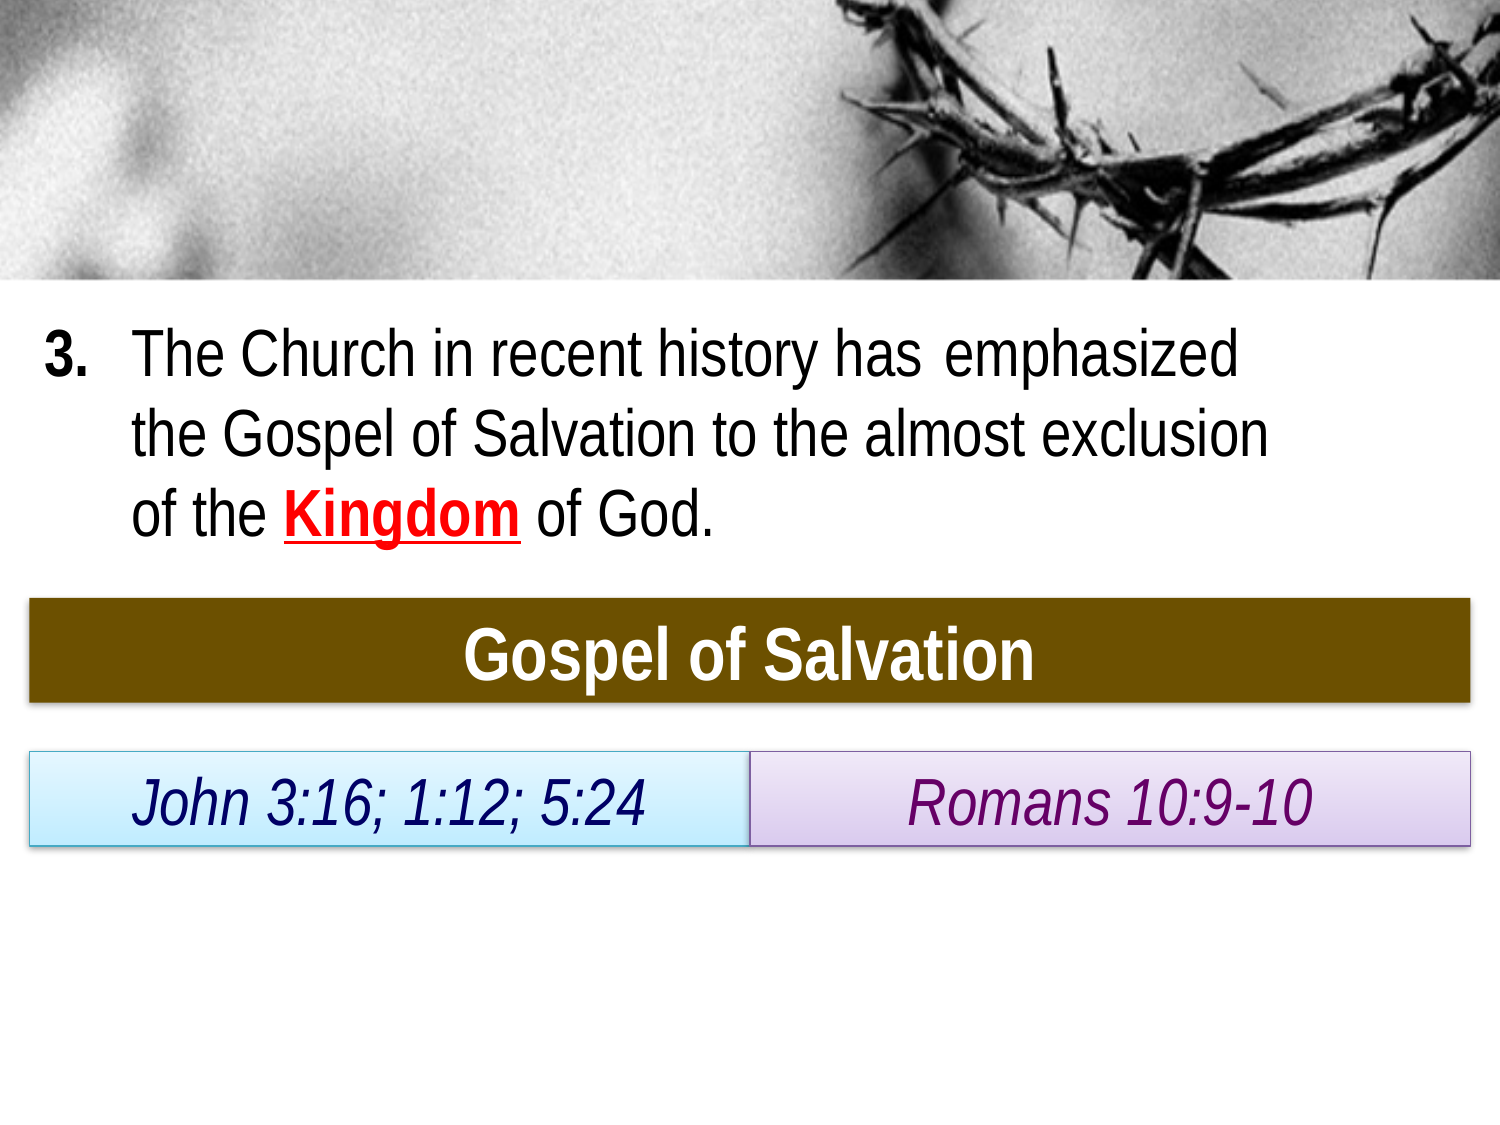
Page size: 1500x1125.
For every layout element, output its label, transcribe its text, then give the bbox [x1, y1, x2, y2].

text_box Romans 10:9-10 [749, 751, 1471, 847]
picture [0, 0, 1500, 1125]
text_box Gospel of Salvation [29, 597, 1471, 703]
text_box 3. The Church in recent history has emphasized the Gospel of Salvation to the almost exclusion of the Kingdom of God. [29, 302, 1471, 558]
text_box John 3:16; 1:12; 5:24 [29, 751, 747, 847]
